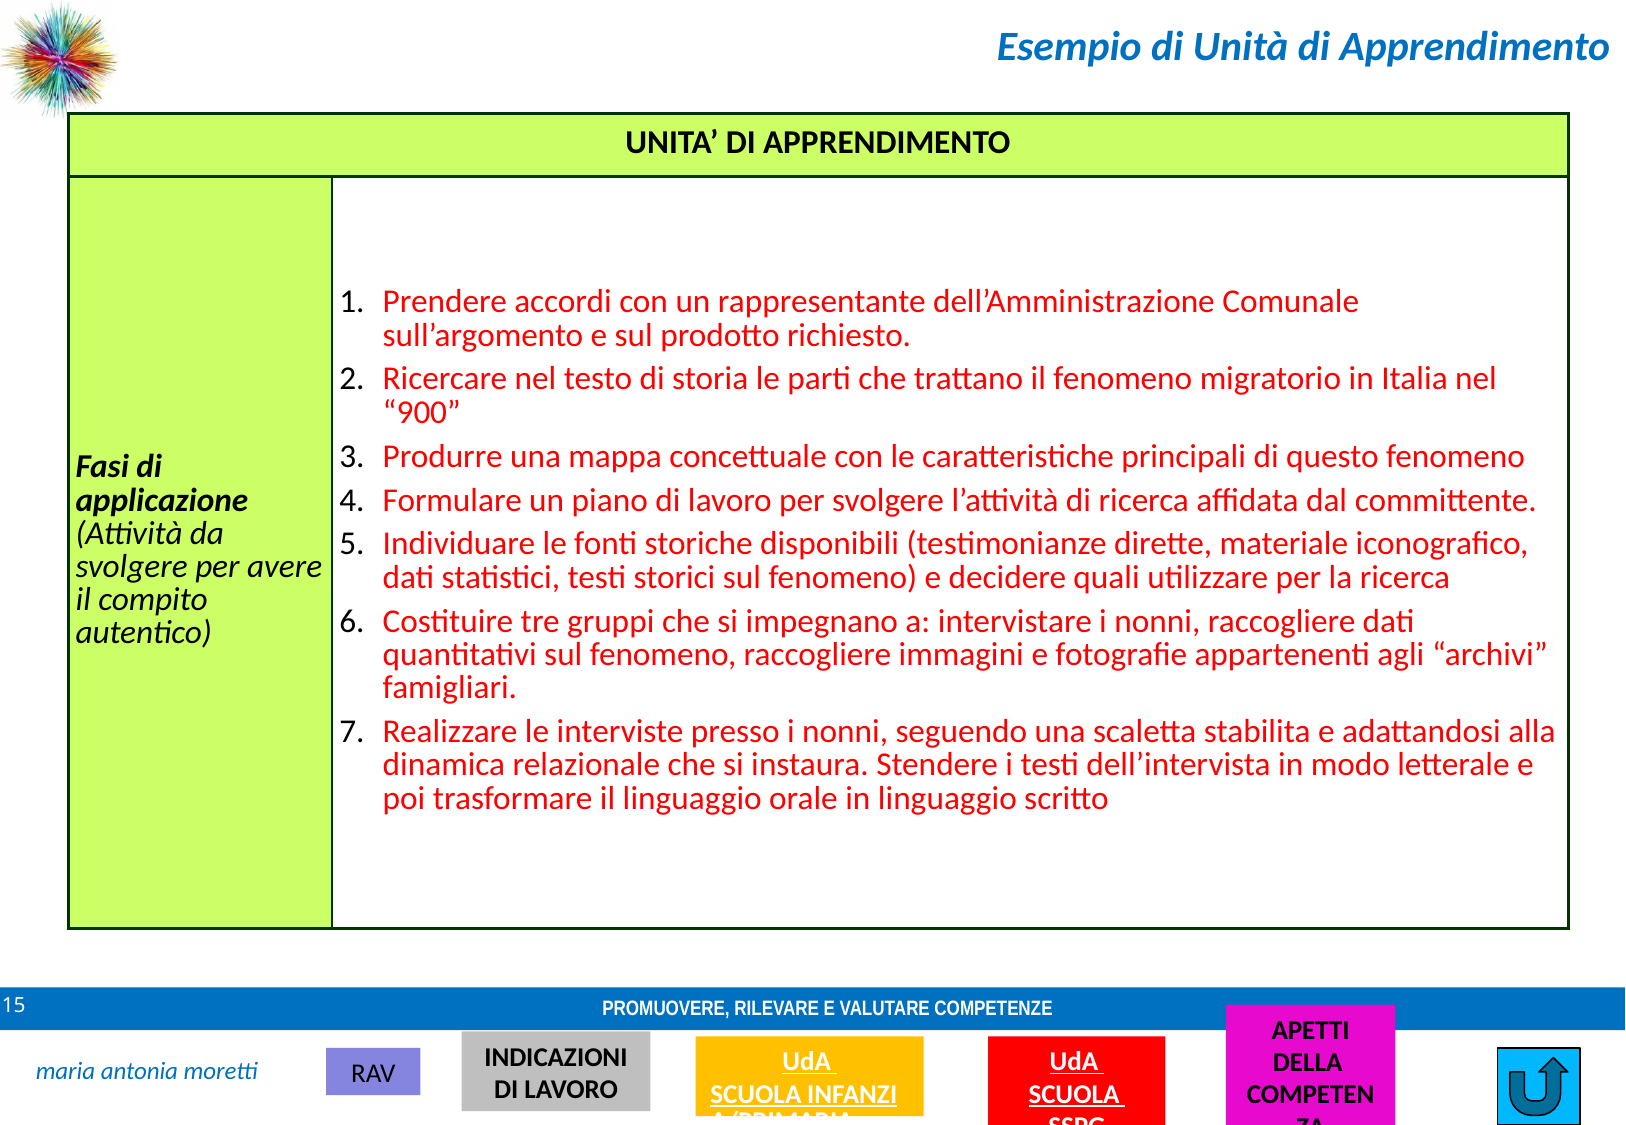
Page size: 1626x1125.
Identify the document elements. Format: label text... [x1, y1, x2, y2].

table_cell Fasi di applicazione (Attività da svolgere per avere il compito autentico) [70, 178, 331, 927]
table_cell Prendere accordi con un rappresentante dell’Amministrazione Comunale sull’argomento e sul prodotto richiesto. Ricercare nel testo di storia le parti che trattano il fenomeno migratorio in Italia nel “900” Produrre una mappa concettuale con le caratteristiche principali di questo fenomeno Formulare un piano di lavoro per svolgere l’attività di ricerca affidata dal committente. Individuare le fonti storiche disponibili (testimonianze dirette, materiale iconografico, dati statistici, testi storici sul fenomeno) e decidere quali utilizzare per la ricerca Costituire tre gruppi che si impegnano a: intervistare i nonni, raccogliere dati quantitativi sul fenomeno, raccogliere immagini e fotografie appartenenti agli “archivi” famigliari. Realizzare le interviste presso i nonni, seguendo una scaletta stabilita e adattandosi alla dinamica relazionale che si instaura. Stendere i testi dell’intervista in modo letterale e poi trasformare il linguaggio orale in linguaggio scritto [333, 178, 1567, 927]
text_box Esempio di Unità di Apprendimento [953, 11, 1625, 77]
picture [0, 0, 119, 118]
table_header UNITA’ DI APPRENDIMENTO [70, 115, 1567, 175]
